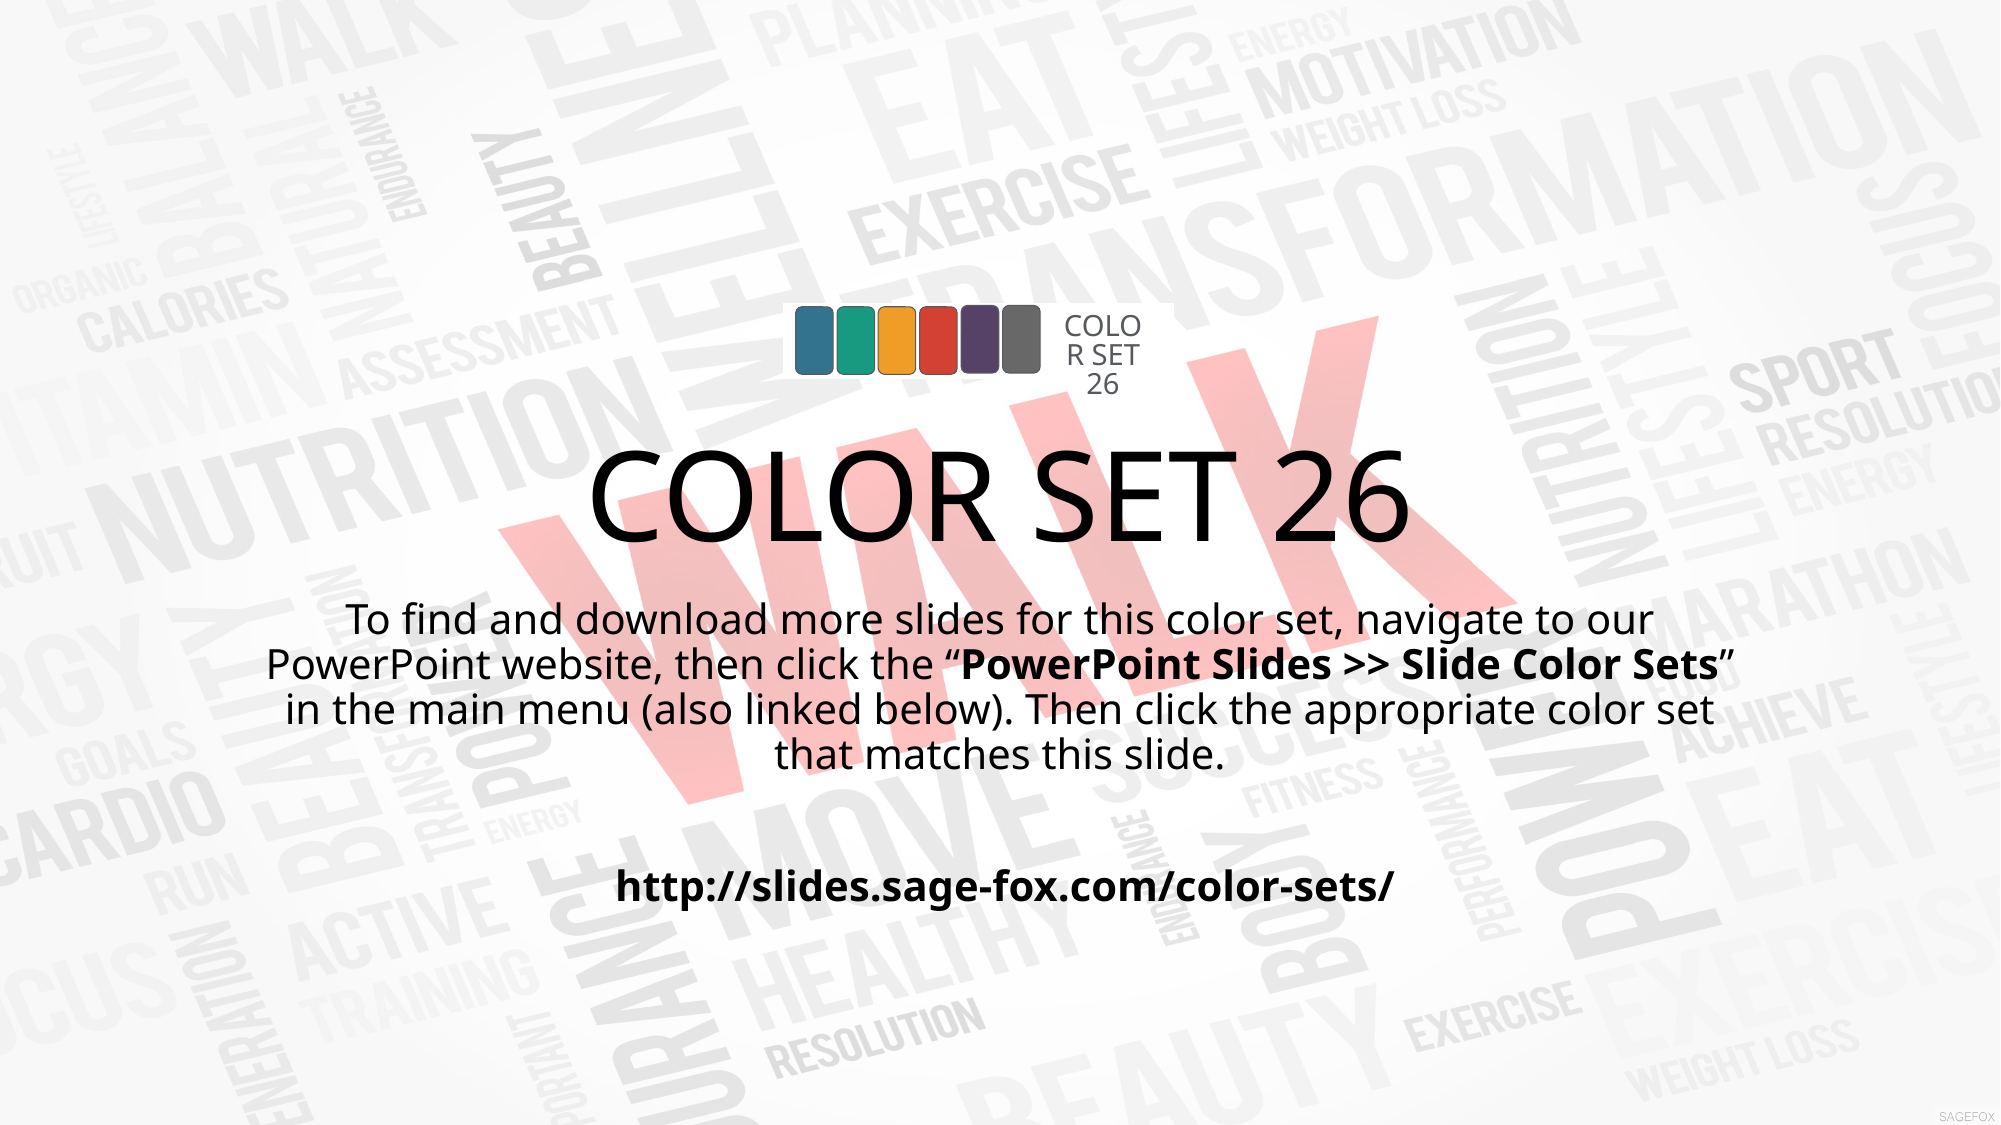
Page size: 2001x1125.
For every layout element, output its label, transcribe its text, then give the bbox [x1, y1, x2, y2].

subtitle To find and download more slides for this color set, navigate to our PowerPoint website, then click the “PowerPoint Slides >> Slide Color Sets” in the main menu (also linked below). Then click the appropriate color set that matches this slide. http://slides.sage-fox.com/color-sets/ [249, 590, 1750, 863]
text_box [783, 303, 1174, 380]
title COLOR SET 26 [249, 184, 1750, 576]
